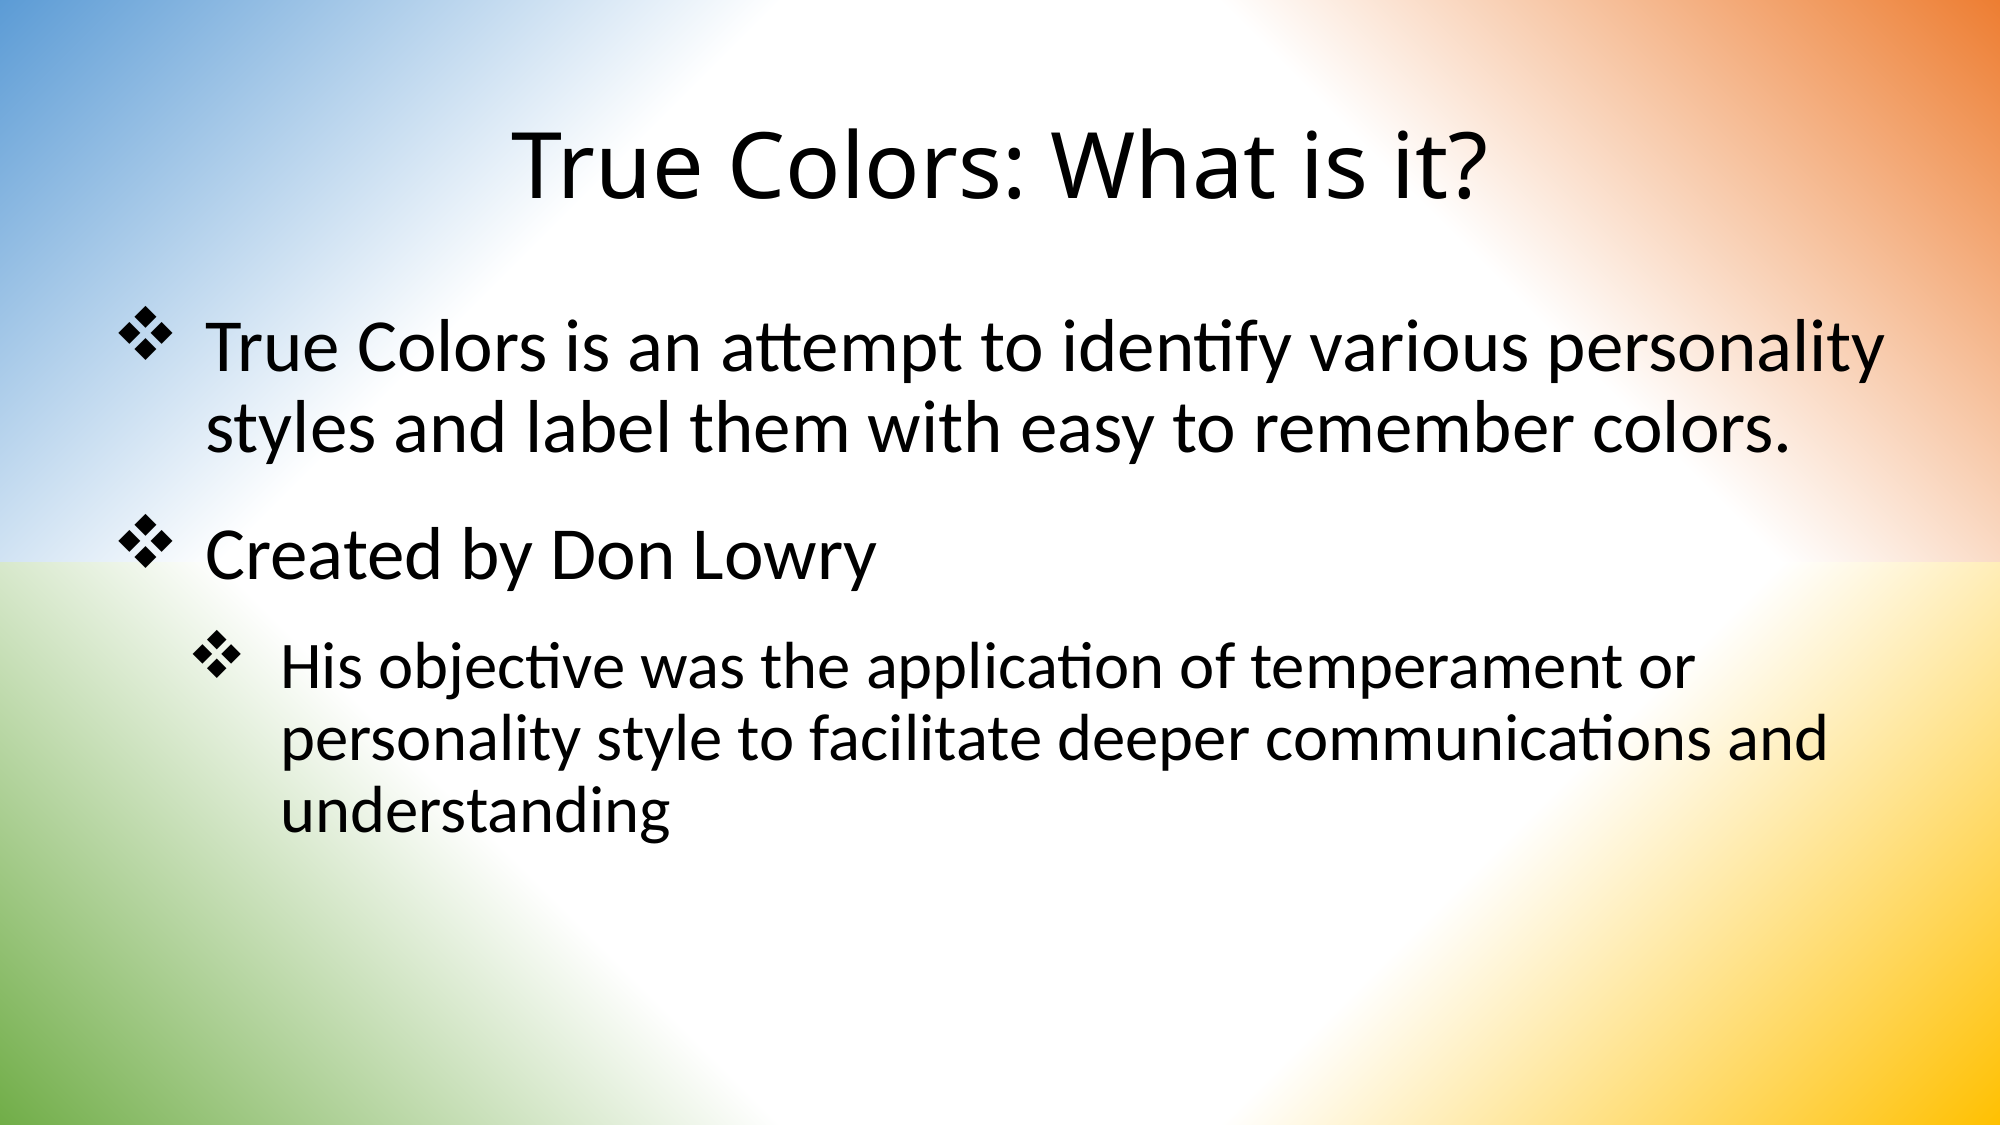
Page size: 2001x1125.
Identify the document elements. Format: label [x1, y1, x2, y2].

text_box [0, 0, 2000, 1125]
